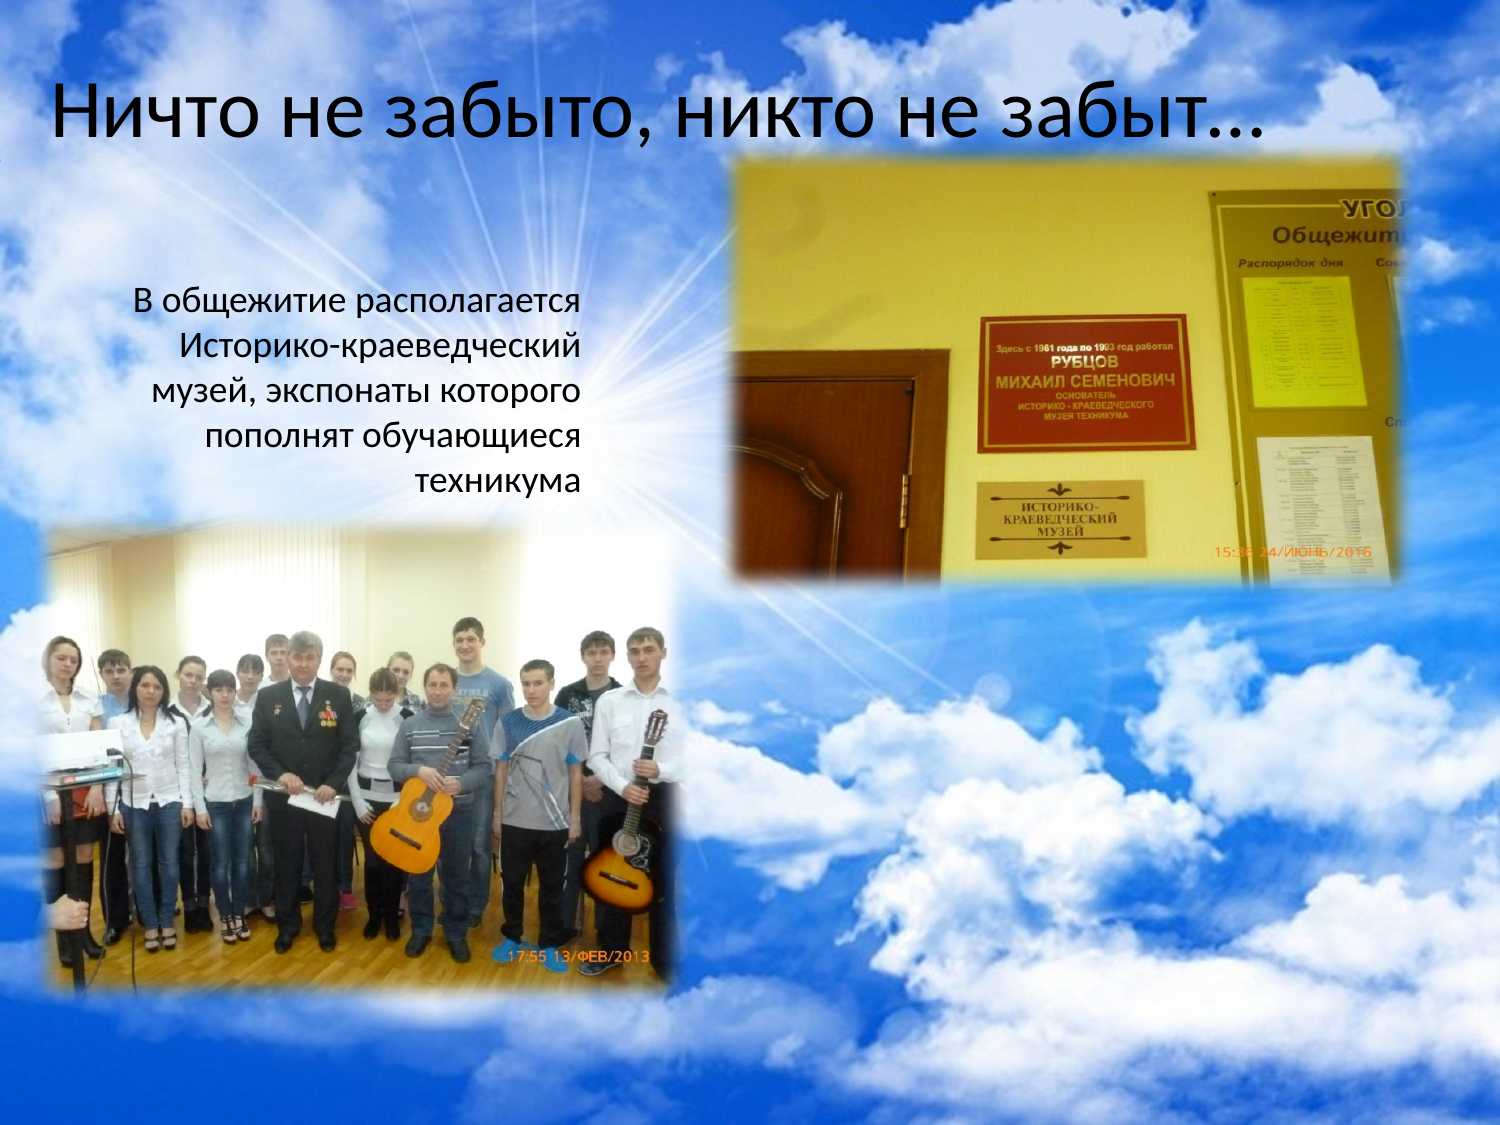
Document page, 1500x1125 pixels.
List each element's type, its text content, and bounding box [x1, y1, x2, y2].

text_box В общежитие располагается Историко-краеведческий музей, экспонаты которого пополнят обучающиеся техникума [64, 267, 597, 507]
picture [0, 0, 1500, 1125]
list Ничто не забыто, никто не забыт… [35, 46, 1471, 173]
